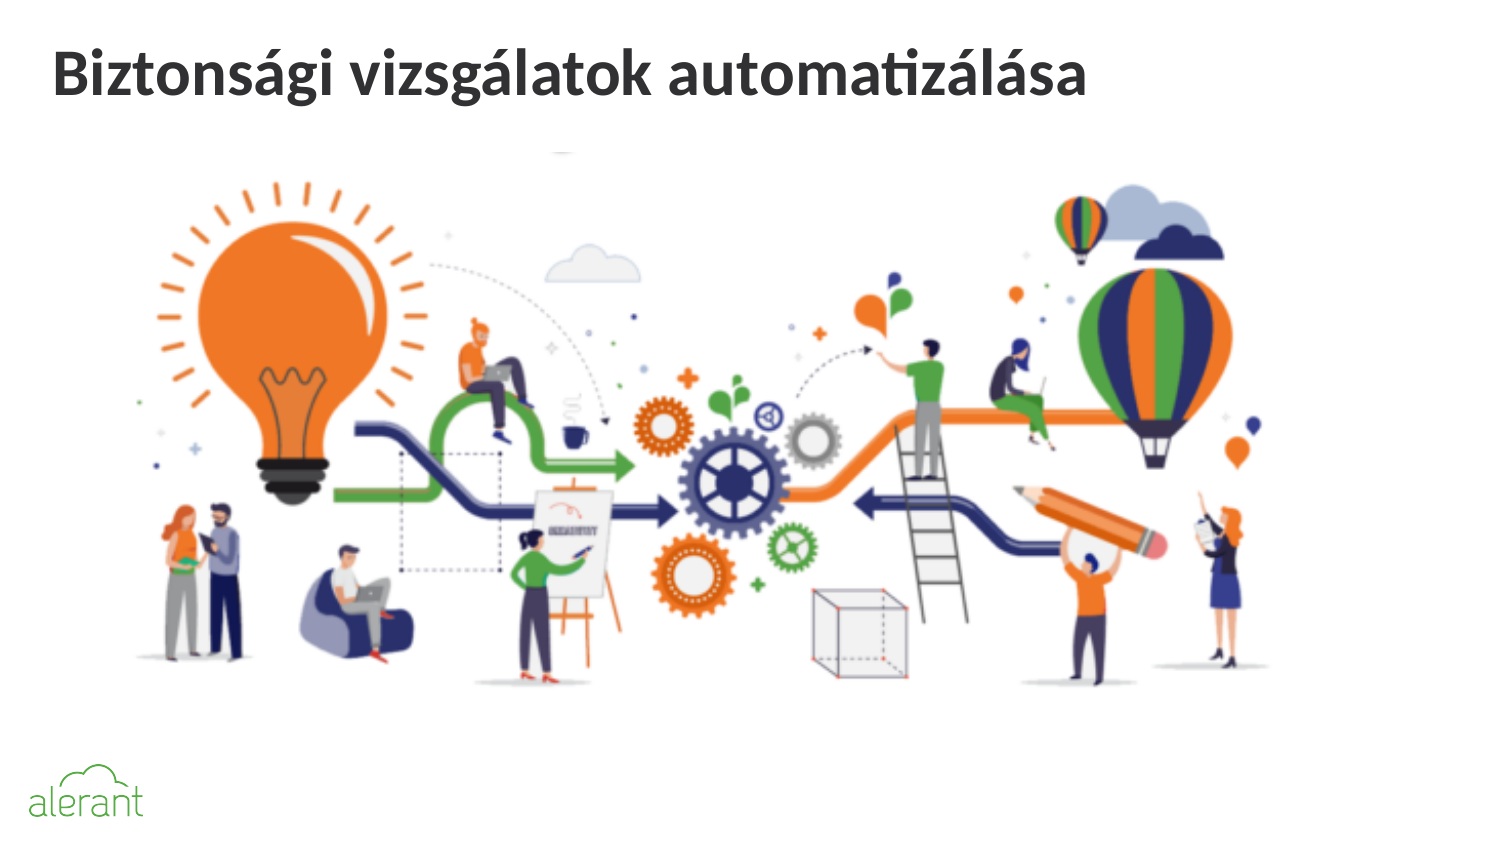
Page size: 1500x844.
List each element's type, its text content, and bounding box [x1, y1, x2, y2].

picture [29, 764, 143, 817]
title Biztonsági vizsgálatok automatizálása [52, 42, 1378, 111]
picture [0, 152, 1430, 712]
